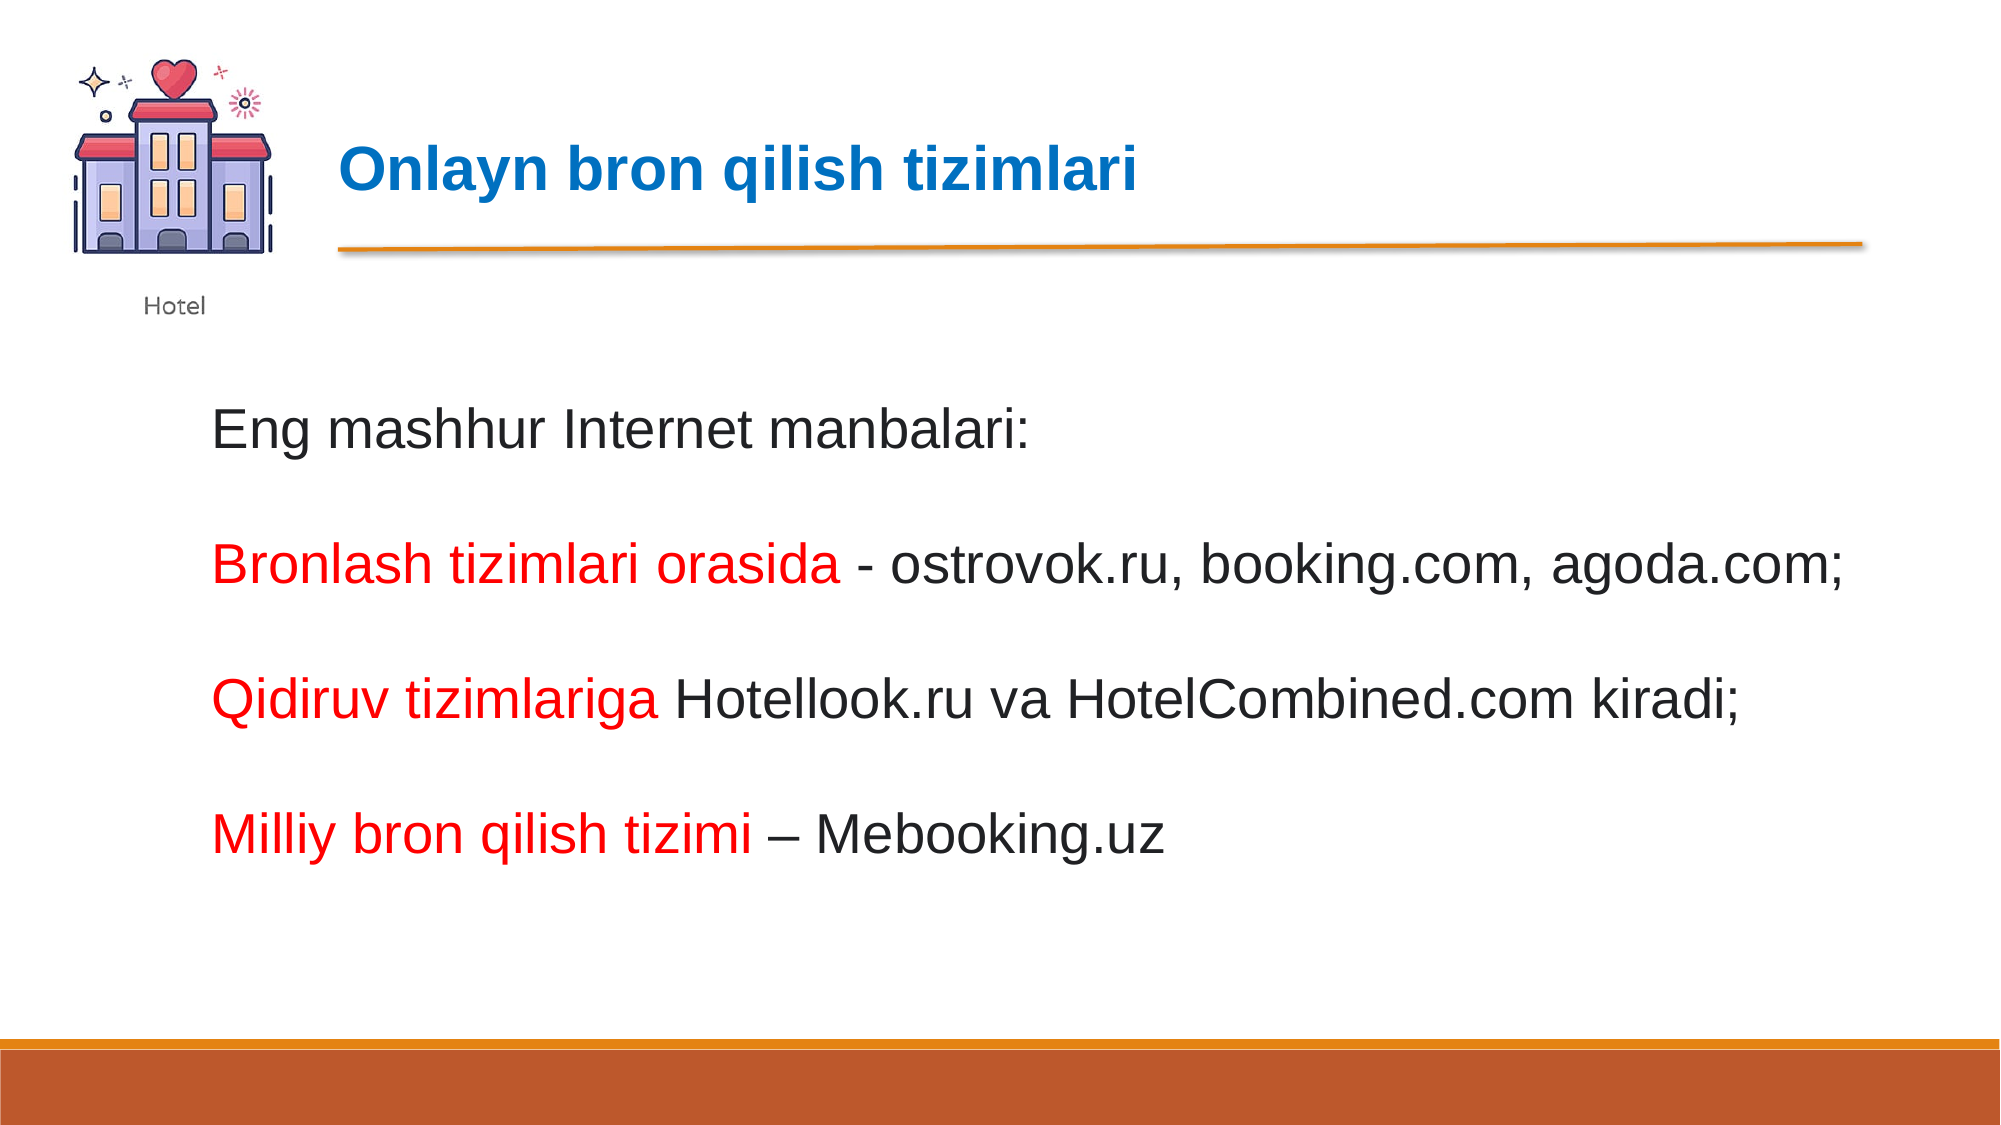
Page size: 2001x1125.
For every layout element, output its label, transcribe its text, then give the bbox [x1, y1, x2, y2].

text_box Onlayn bron qilish tizimlari [332, 61, 1882, 280]
picture [21, 38, 324, 341]
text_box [337, 243, 1863, 250]
text_box Eng mashhur Internet manbalari: Bronlash tizimlari orasida - ostrovok.ru, booking.com, agoda.com; Qidiruv tizimlariga Hotellook.ru va HotelCombined.com kiradi; Milliy bron qilish tizimi – Mebooking.uz [197, 384, 1929, 940]
